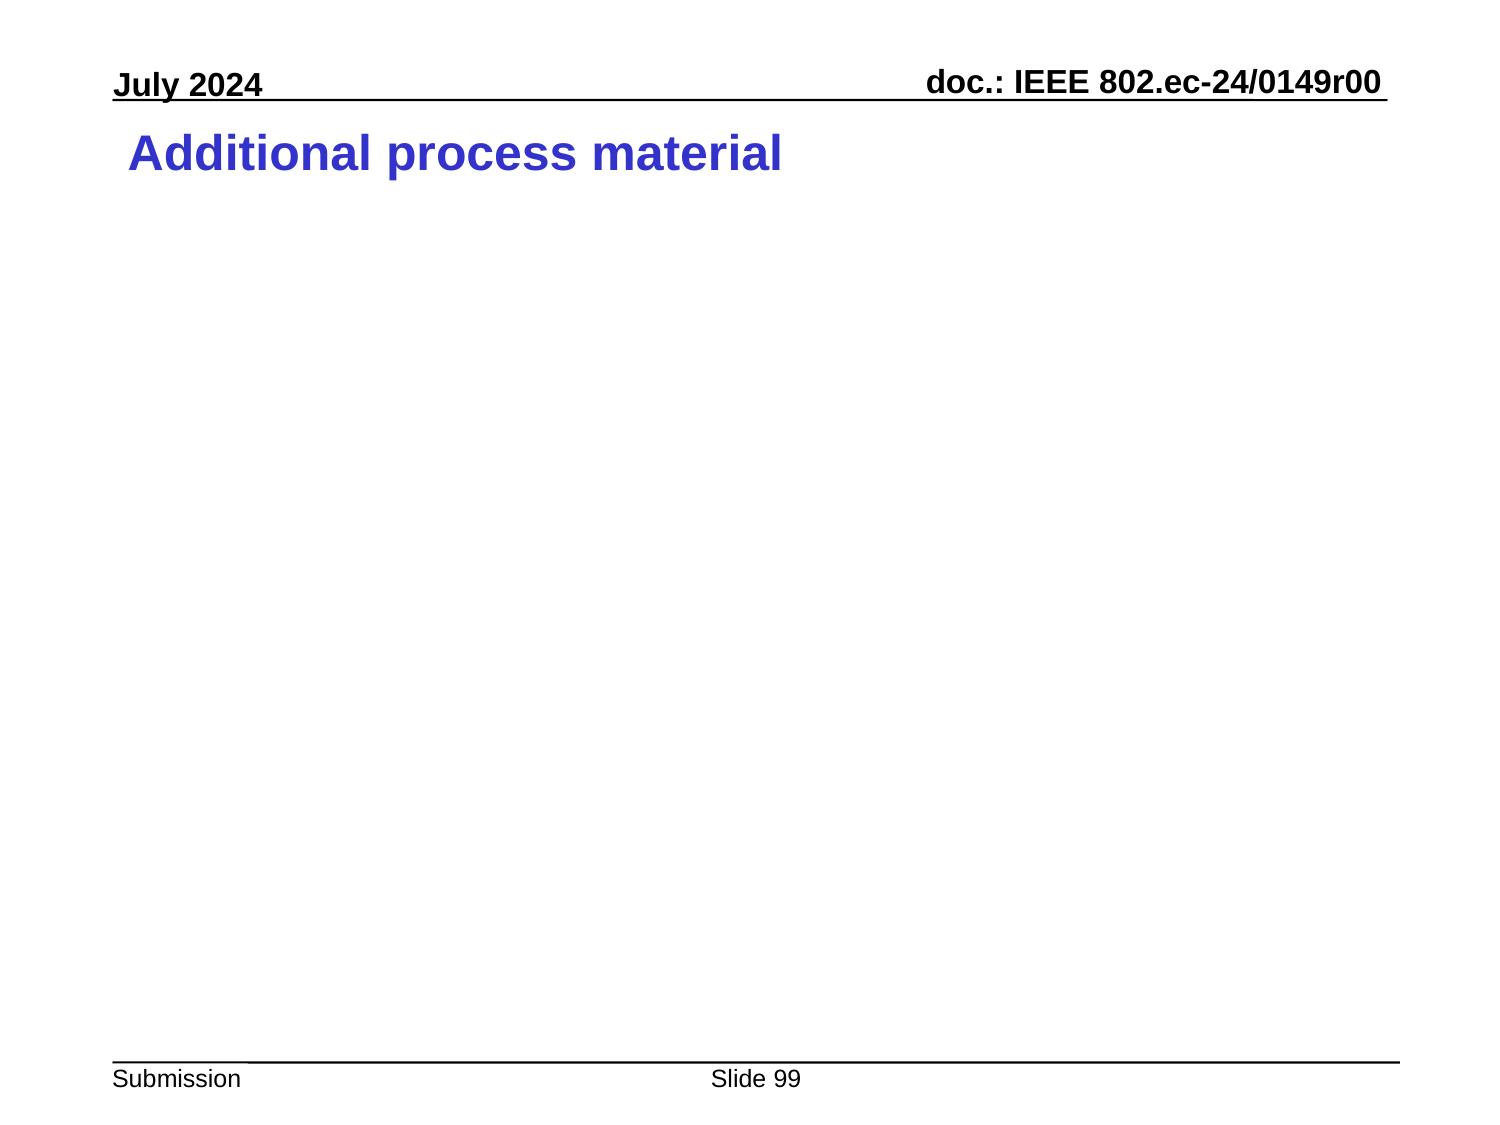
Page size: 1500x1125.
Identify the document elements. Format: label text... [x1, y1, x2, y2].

title Additional process material [112, 112, 1388, 288]
slide_number Slide 99 [709, 1061, 803, 1093]
